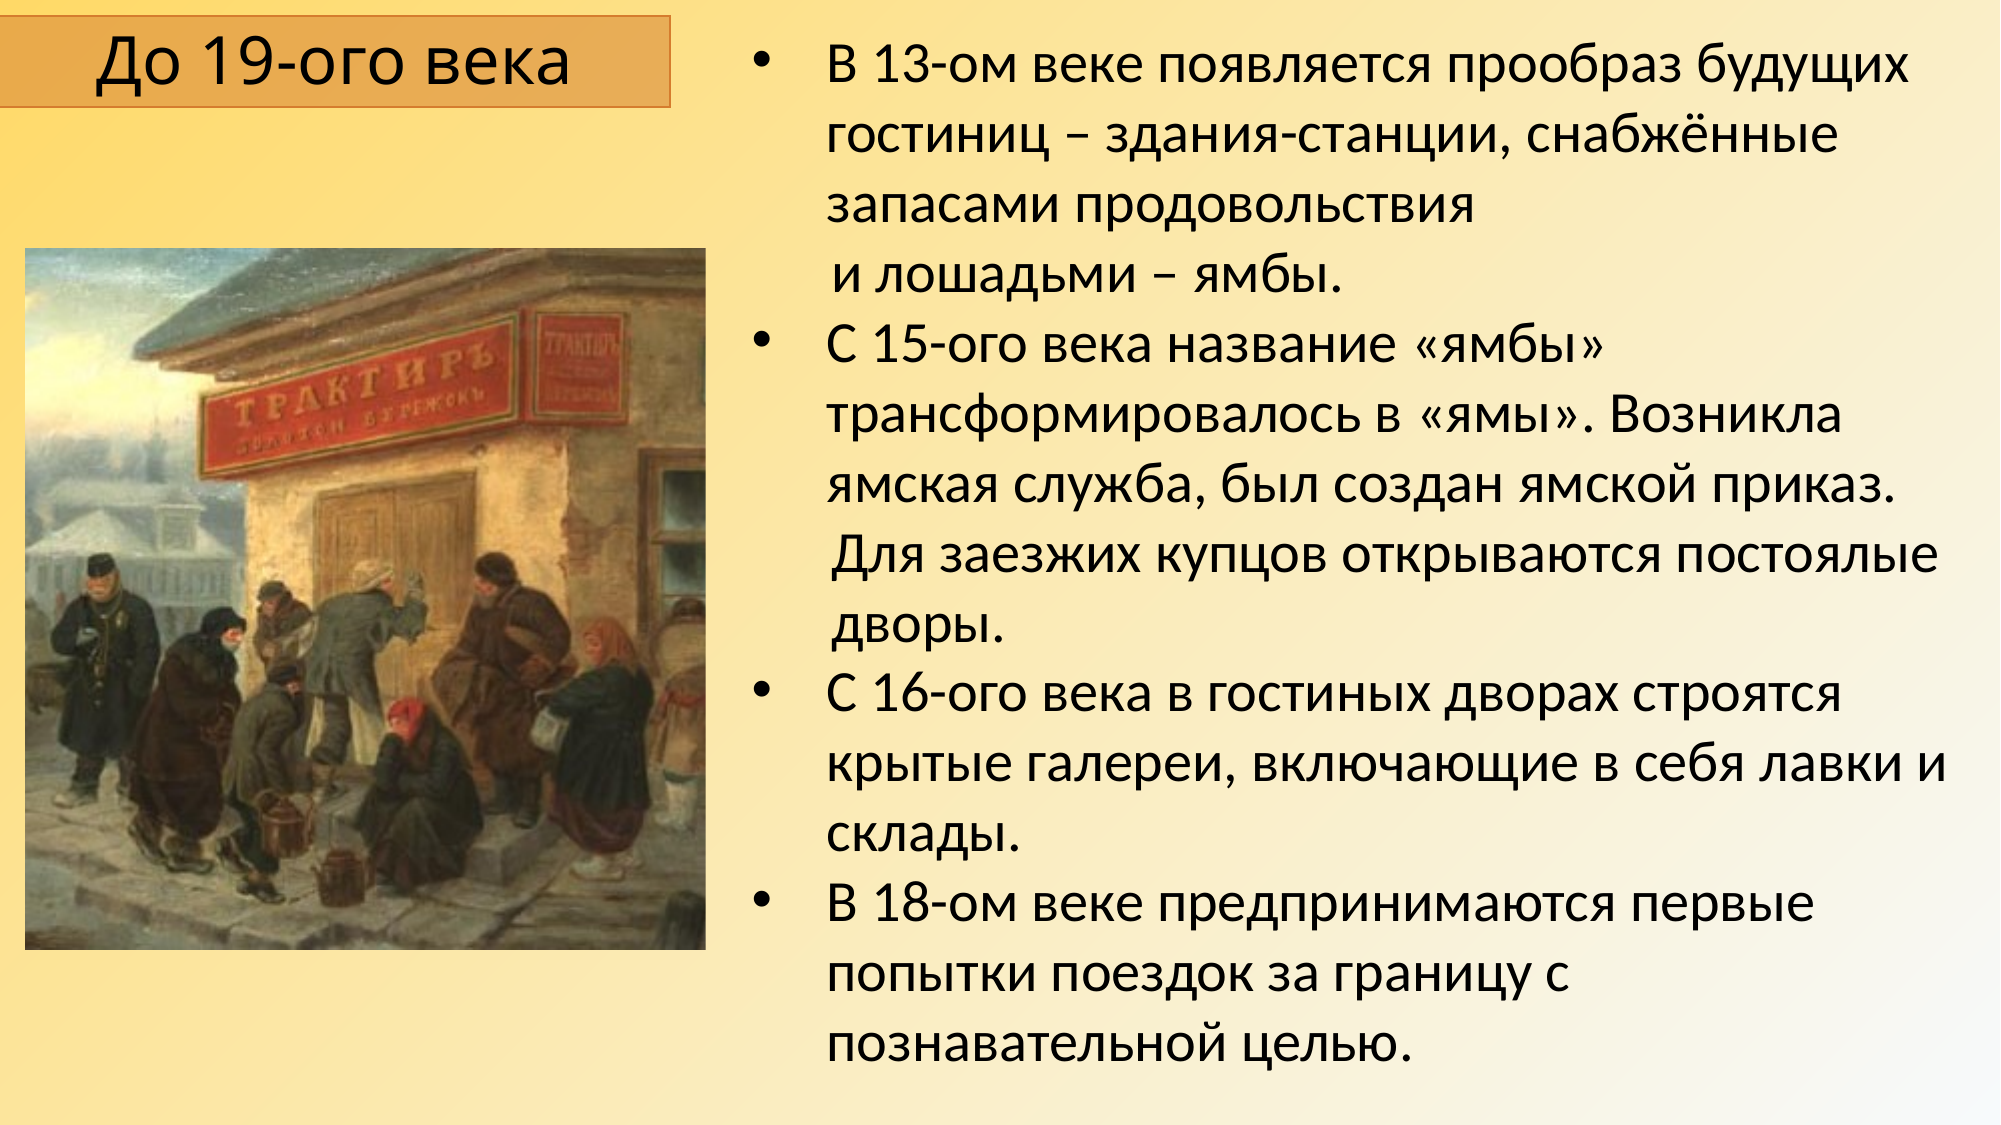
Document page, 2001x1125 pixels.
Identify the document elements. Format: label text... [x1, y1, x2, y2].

text_box В 13-ом веке появляется прообраз будущих гостиниц – здания-станции, снабжённые запасами продовольствия и лошадьми – ямбы. С 15-ого века название «ямбы» трансформировалось в «ямы». Возникла ямская служба, был создан ямской приказ. Для заезжих купцов открываются постоялые дворы. С 16-ого века в гостиных дворах строятся крытые галереи, включающие в себя лавки и склады. В 18-ом веке предпринимаются первые попытки поездок за границу с познавательной целью. [736, 16, 1987, 1081]
text_box До 19-ого века [81, 10, 588, 106]
picture [25, 248, 706, 950]
text_box [0, 15, 671, 108]
